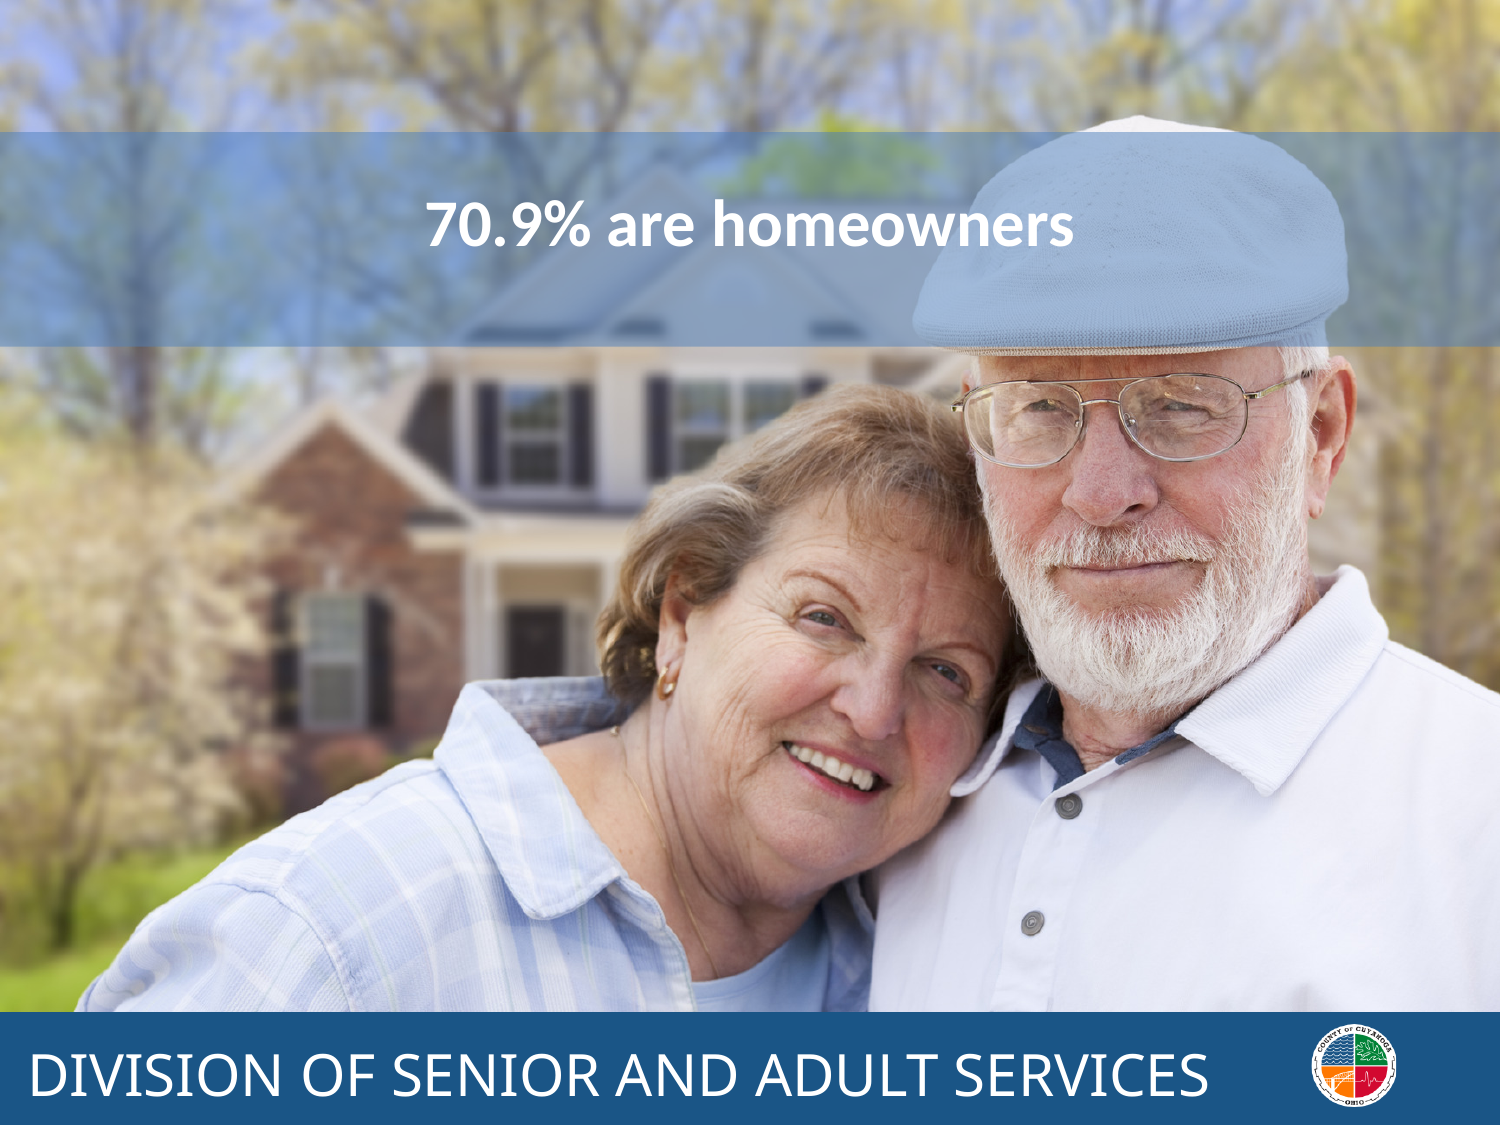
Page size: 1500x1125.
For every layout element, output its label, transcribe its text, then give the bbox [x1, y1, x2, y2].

picture [1311, 1024, 1397, 1107]
picture [0, 0, 1500, 1012]
text_box DIVISION OF SENIOR AND ADULT SERVICES [25, 1037, 1353, 1108]
